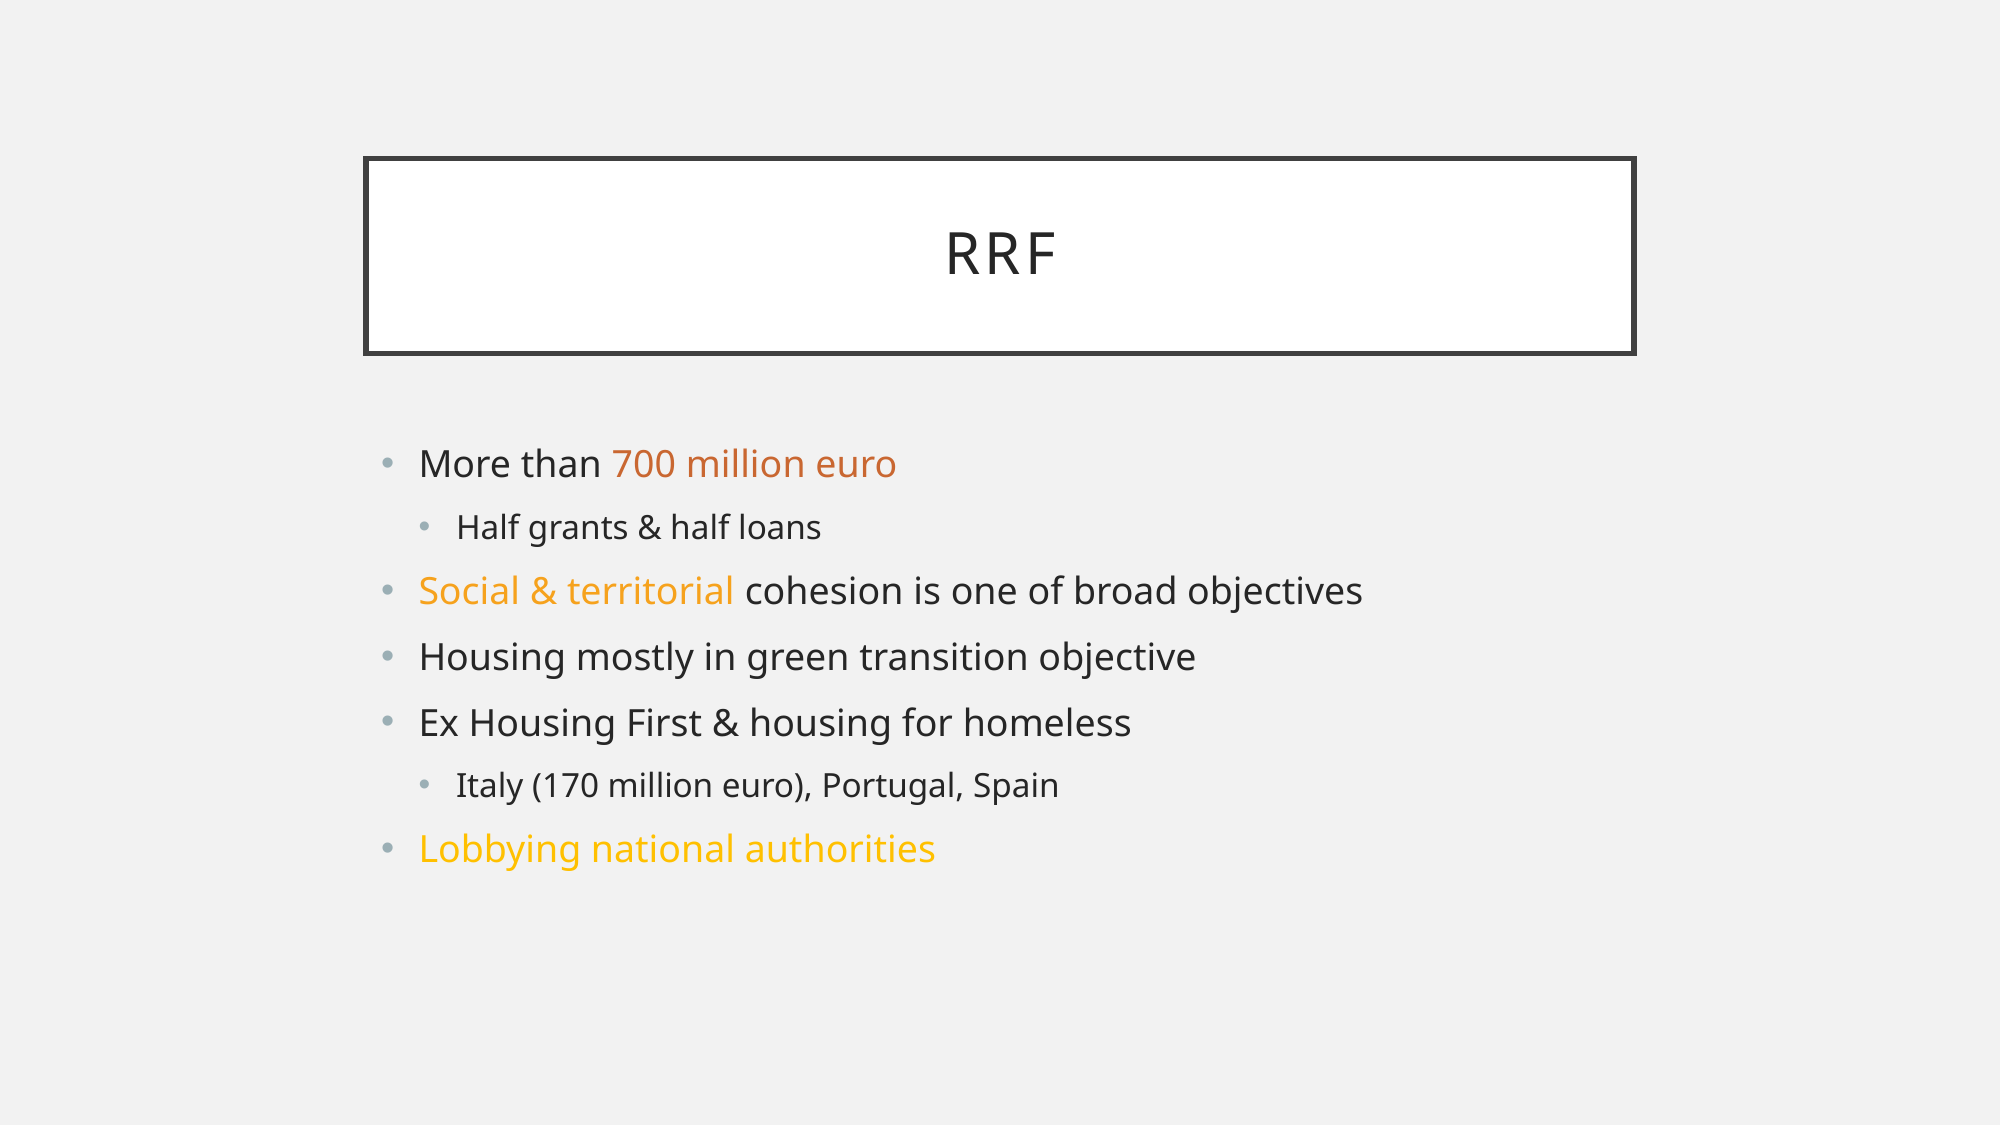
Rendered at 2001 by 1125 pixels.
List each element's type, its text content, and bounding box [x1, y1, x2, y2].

list More than 700 million euro Half grants & half loans Social & territorial cohesion is one of broad objectives Housing mostly in green transition objective Ex Housing First & housing for homeless Italy (170 million euro), Portugal, Spain Lobbying national authorities [366, 432, 1634, 942]
title RRF [363, 156, 1637, 356]
